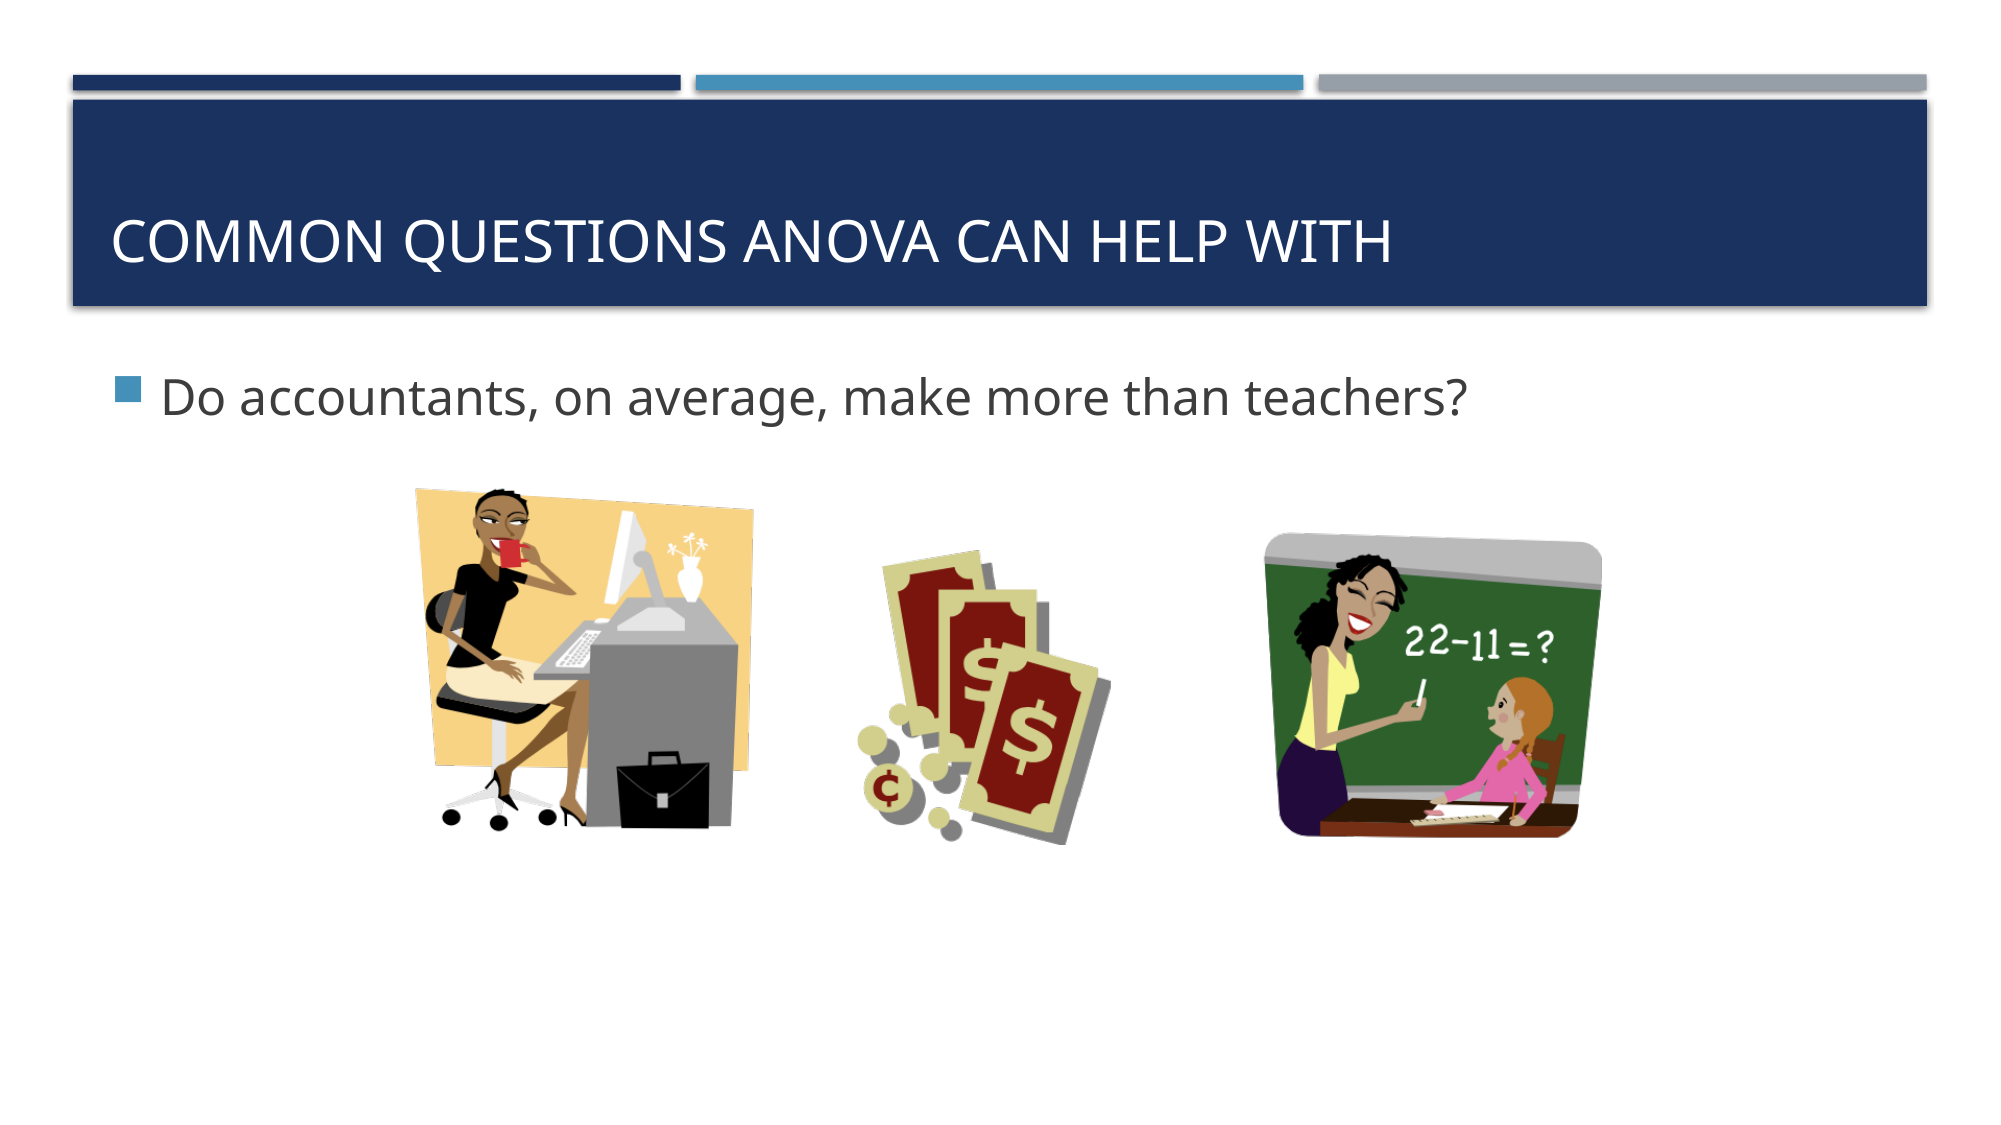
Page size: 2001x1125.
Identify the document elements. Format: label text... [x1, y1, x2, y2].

title Common Questions ANOVA Can Help With [95, 119, 1905, 282]
list Do accountants, on average, make more than teachers? [95, 357, 1905, 962]
picture [397, 471, 1603, 848]
